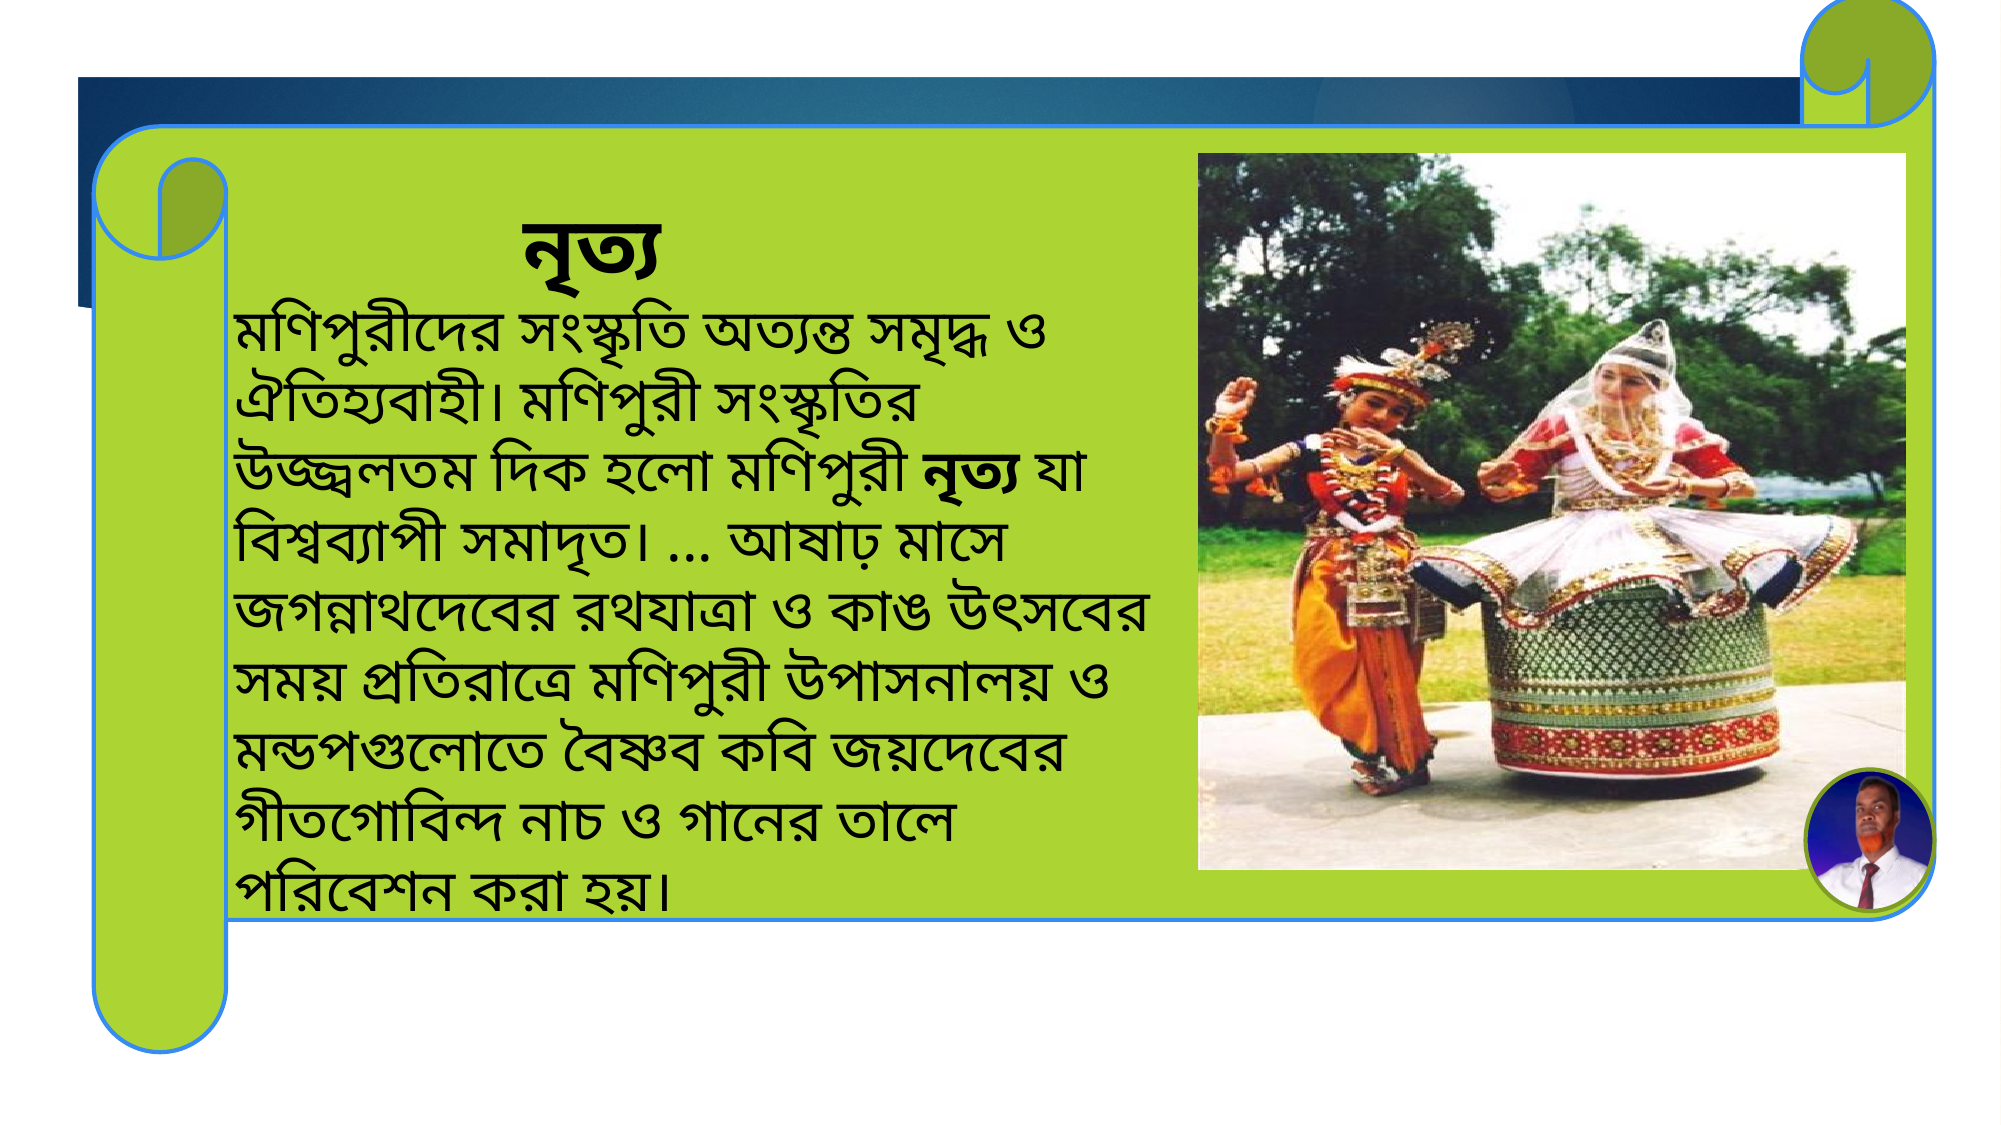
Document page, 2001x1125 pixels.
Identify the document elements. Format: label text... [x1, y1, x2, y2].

text_box নৃত্য মণিপুরীদের সংস্কৃতি অত্যন্ত সমৃদ্ধ ও ঐতিহ্যবাহী। মণিপুরী সংস্কৃতির উজ্জ্বলতম দিক হলো মণিপুরী নৃত্য যা বিশ্বব্যাপী সমাদৃত। ... আষাঢ় মাসে জগন্নাথদেবের রথযাত্রা ও কাঙ উৎসবের সময় প্রতিরাত্রে মণিপুরী উপাসনালয় ও মন্ডপগুলোতে বৈষ্ণব কবি জয়দেবের গীতগোবিন্দ নাচ ও গানের তালে পরিবেশন করা হয়। [219, 186, 1170, 931]
text_box [91, 0, 1937, 1055]
picture [1197, 153, 1906, 871]
text_box [1812, 788, 1937, 914]
